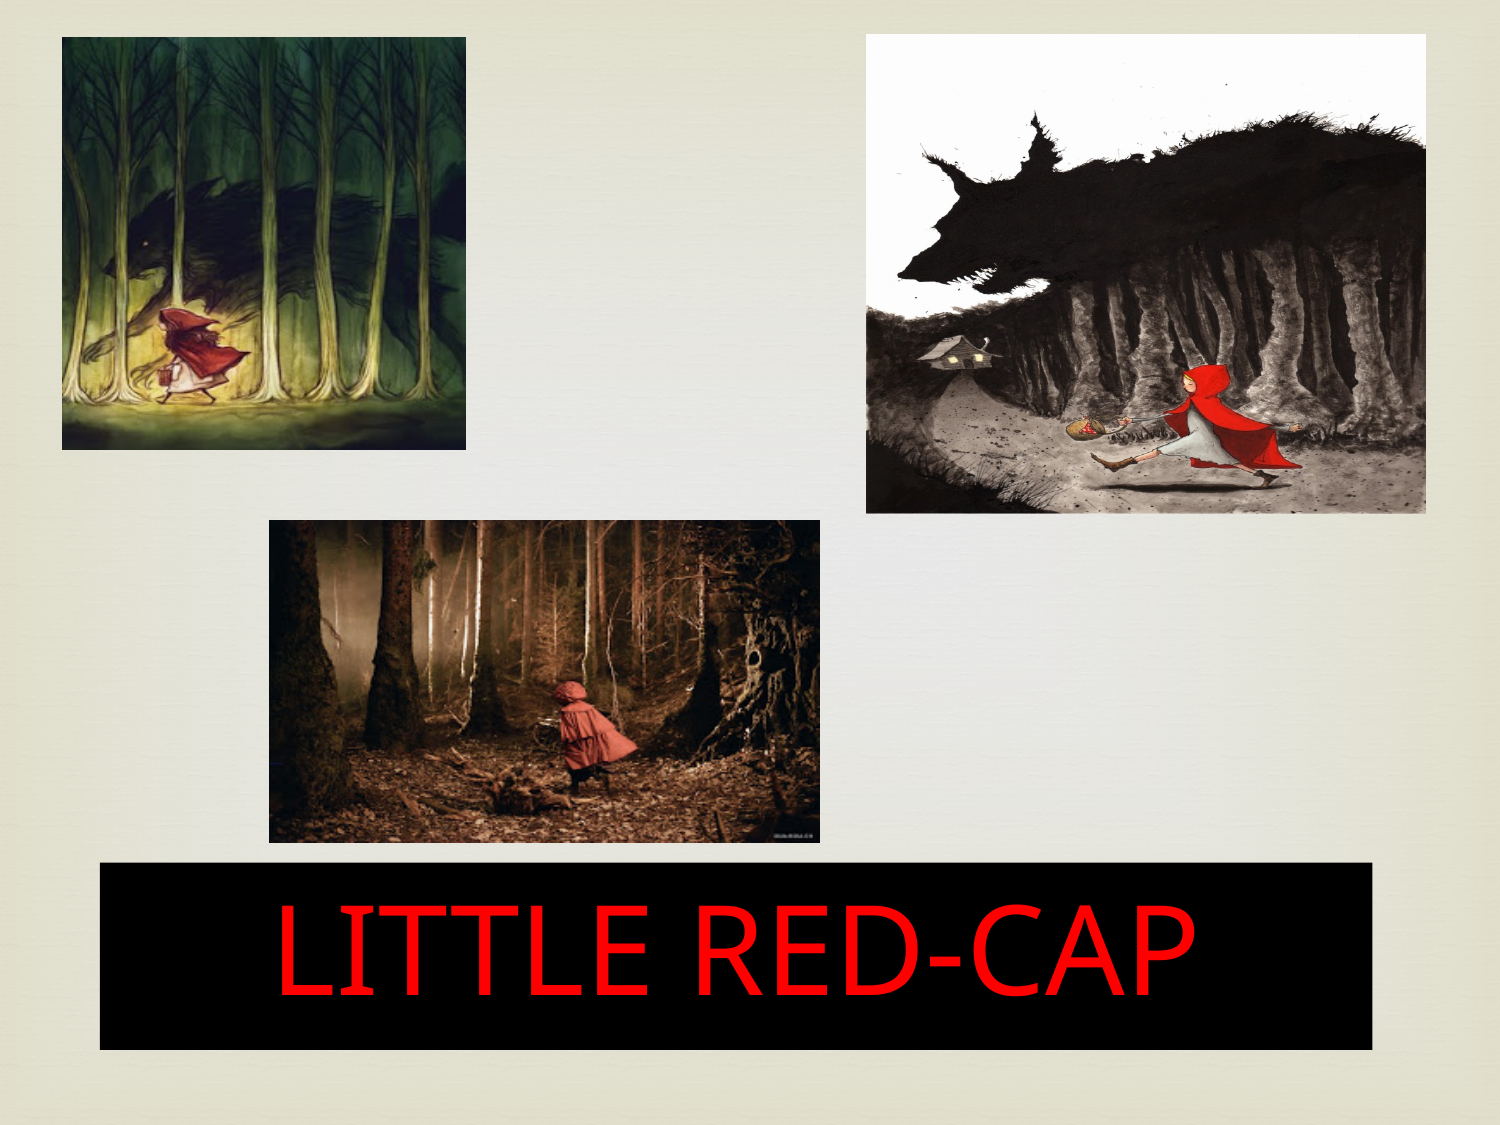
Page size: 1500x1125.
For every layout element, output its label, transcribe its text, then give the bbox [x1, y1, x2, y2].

picture [61, 36, 467, 451]
picture [268, 519, 820, 843]
picture [865, 34, 1426, 515]
list LITTLE RED-CAP [99, 862, 1373, 1050]
